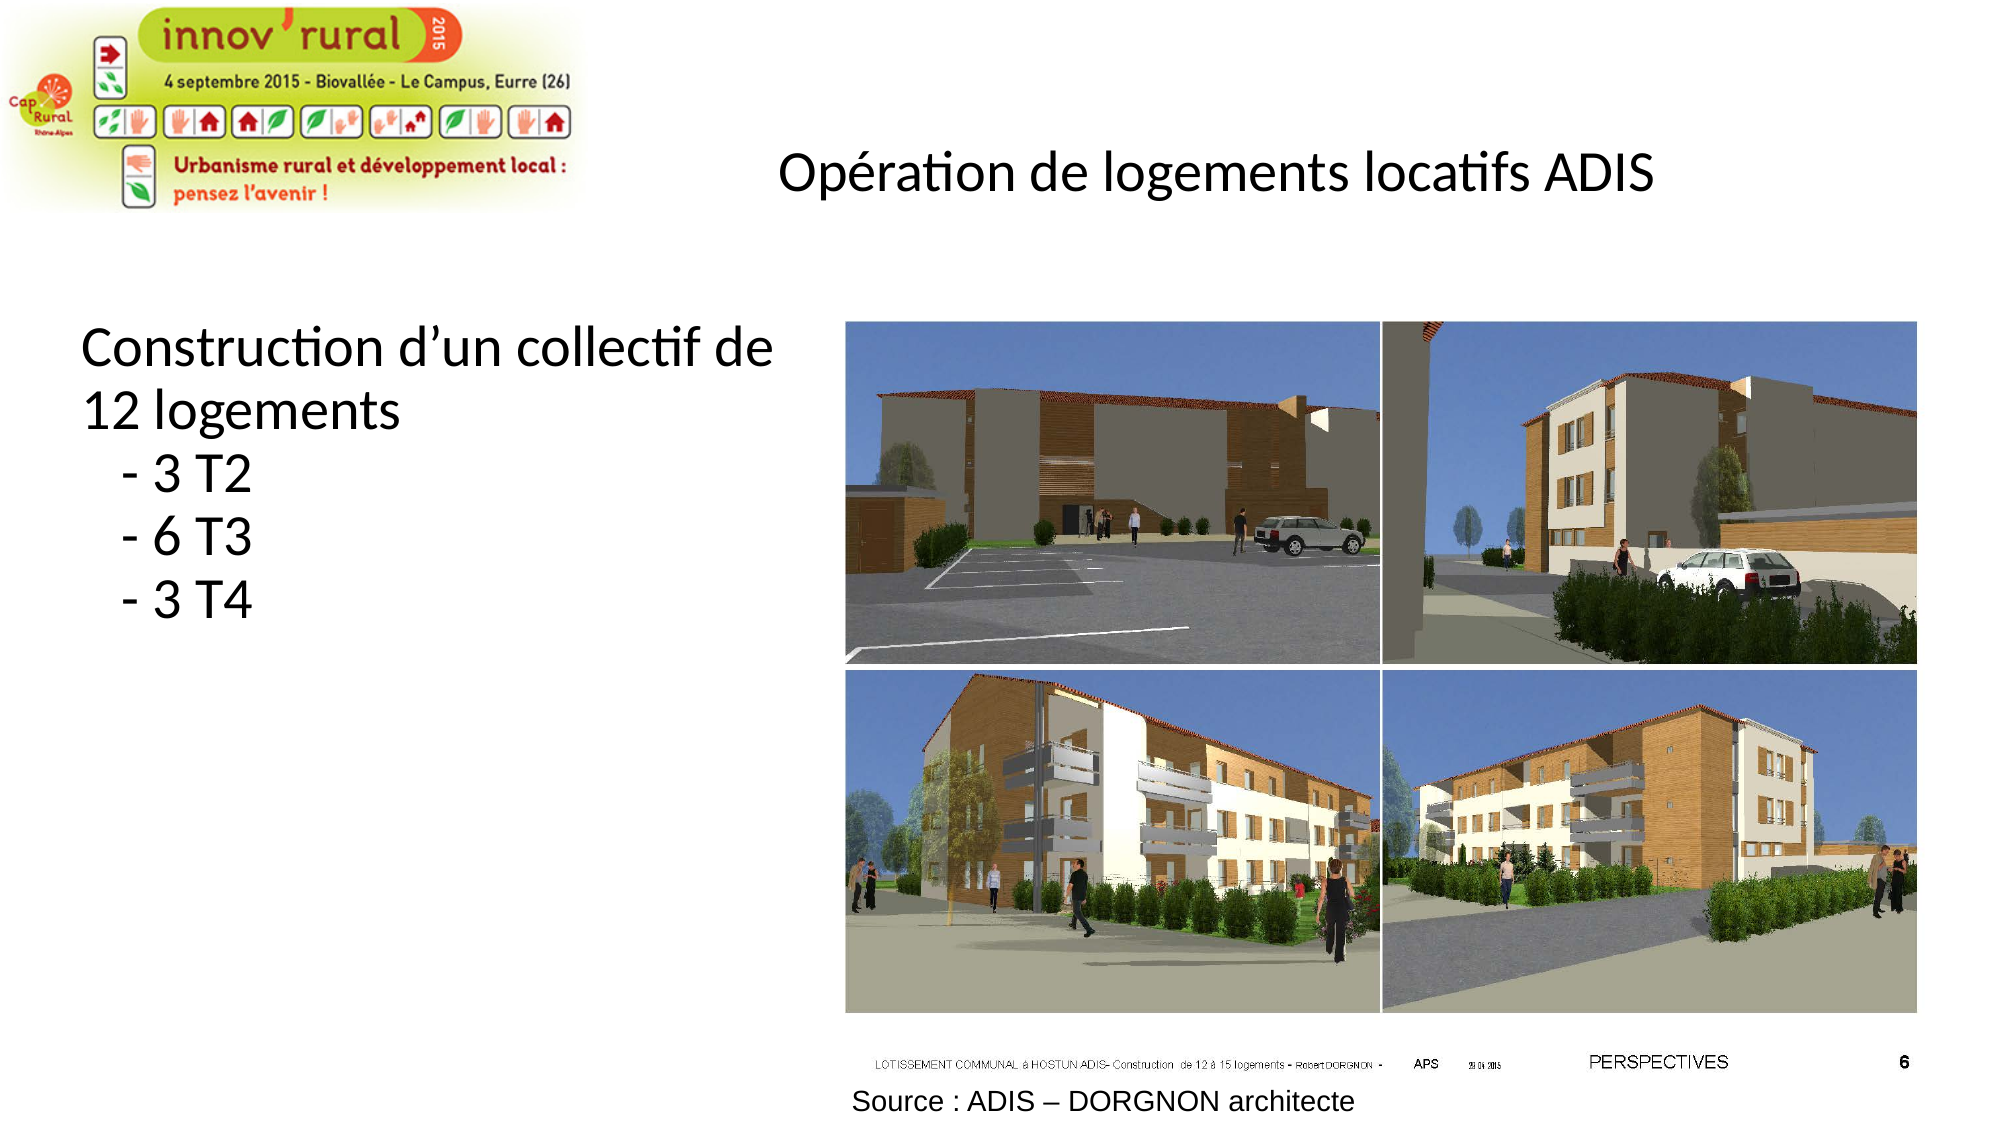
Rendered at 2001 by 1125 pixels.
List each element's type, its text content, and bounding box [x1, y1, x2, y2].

picture [0, 3, 588, 213]
picture [834, 310, 1929, 1084]
text_box Opération de logements locatifs ADIS [763, 125, 1969, 211]
text_box Source : ADIS – DORGNON architecte [836, 1090, 1691, 1125]
title Construction d’un collectif de 12 logements - 3 T2 - 6 T3 - 3 T4 [66, 326, 811, 717]
